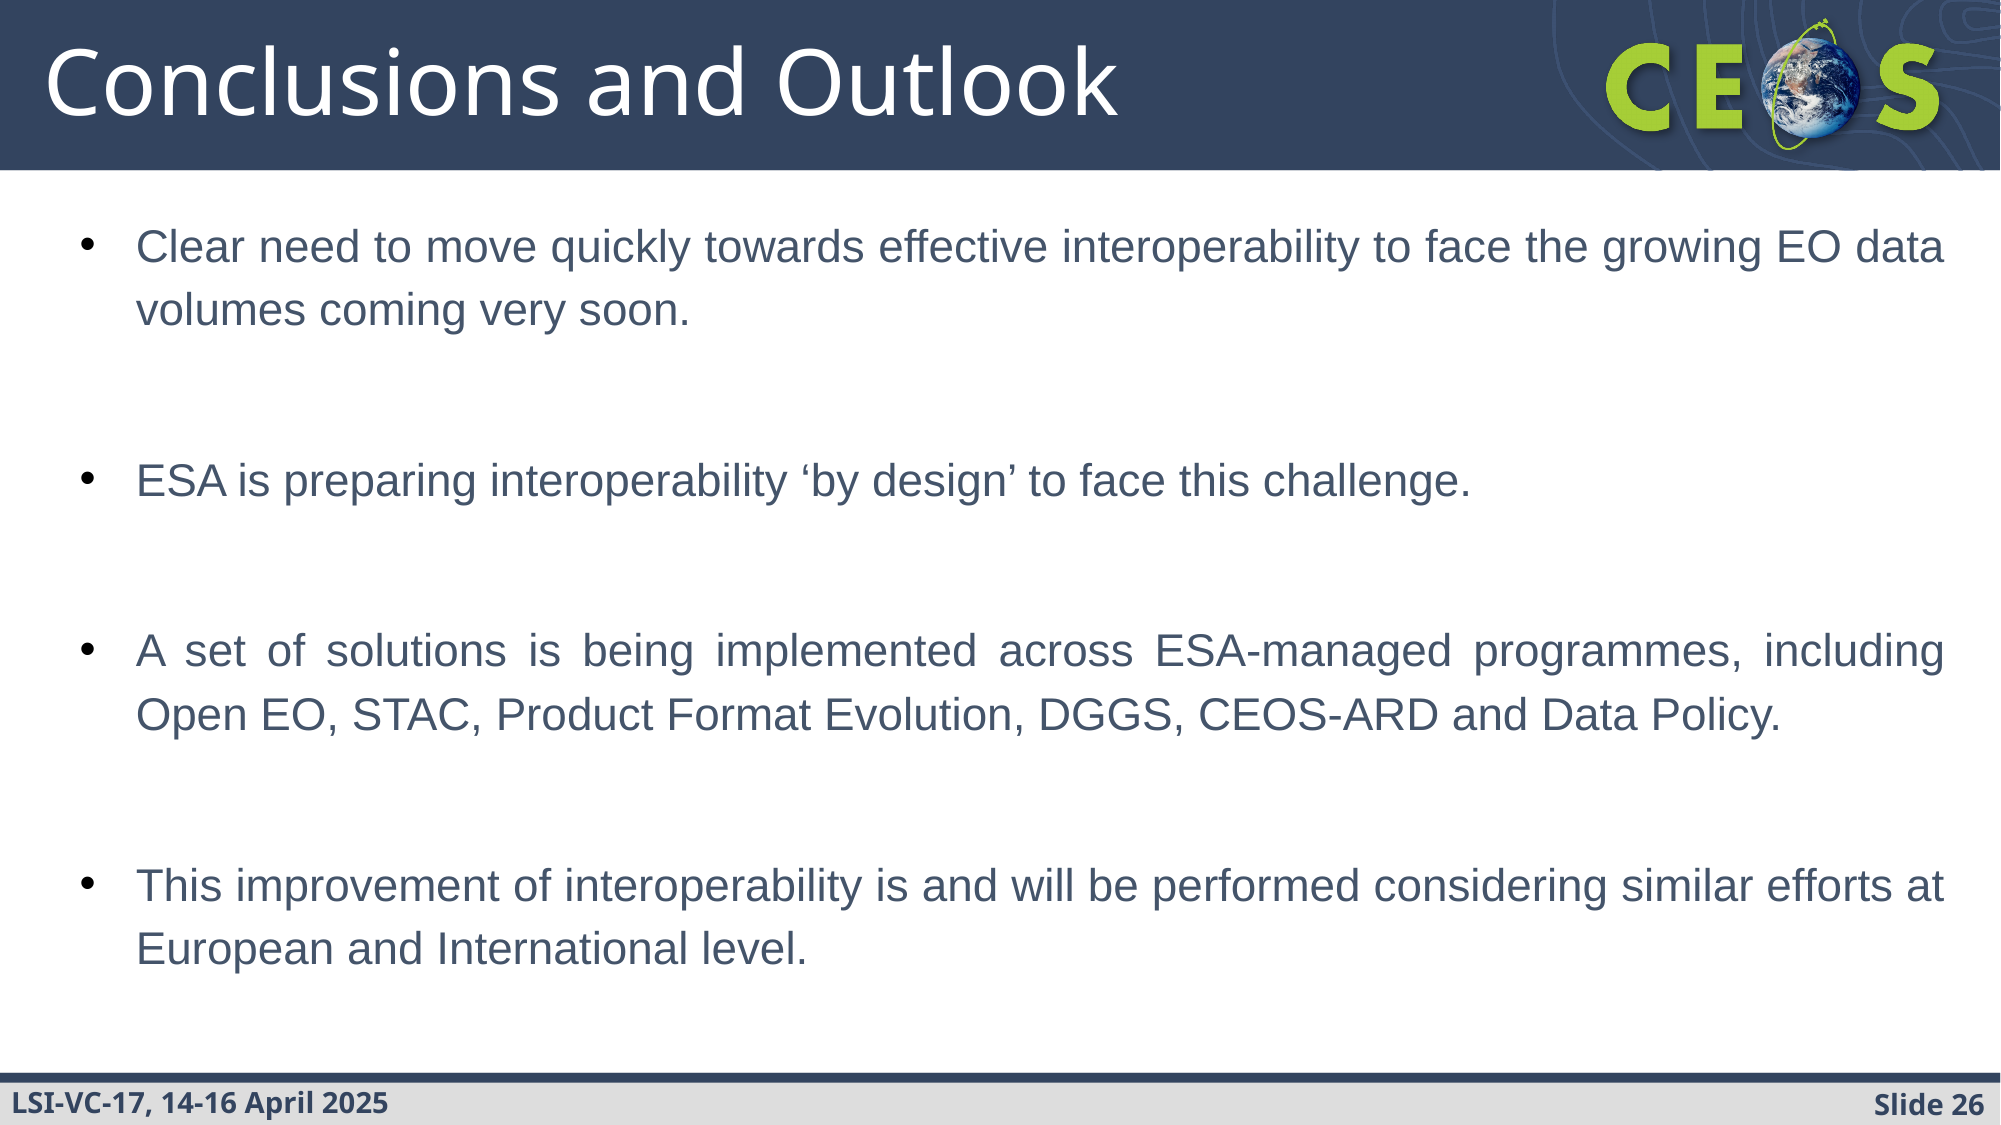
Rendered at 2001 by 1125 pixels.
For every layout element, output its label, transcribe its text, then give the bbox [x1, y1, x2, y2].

list Clear need to move quickly towards effective interoperability to face the growing EO data volumes coming very soon. ESA is preparing interoperability ‘by design’ to face this challenge. A set of solutions is being implemented across ESA-managed programmes, including Open EO, STAC, Product Format Evolution, DGGS, CEOS-ARD and Data Policy. This improvement of interoperability is and will be performed considering similar efforts at European and International level. [38, 200, 1962, 1002]
title Conclusions and Outlook [28, 28, 1569, 157]
picture [1606, 18, 1939, 150]
